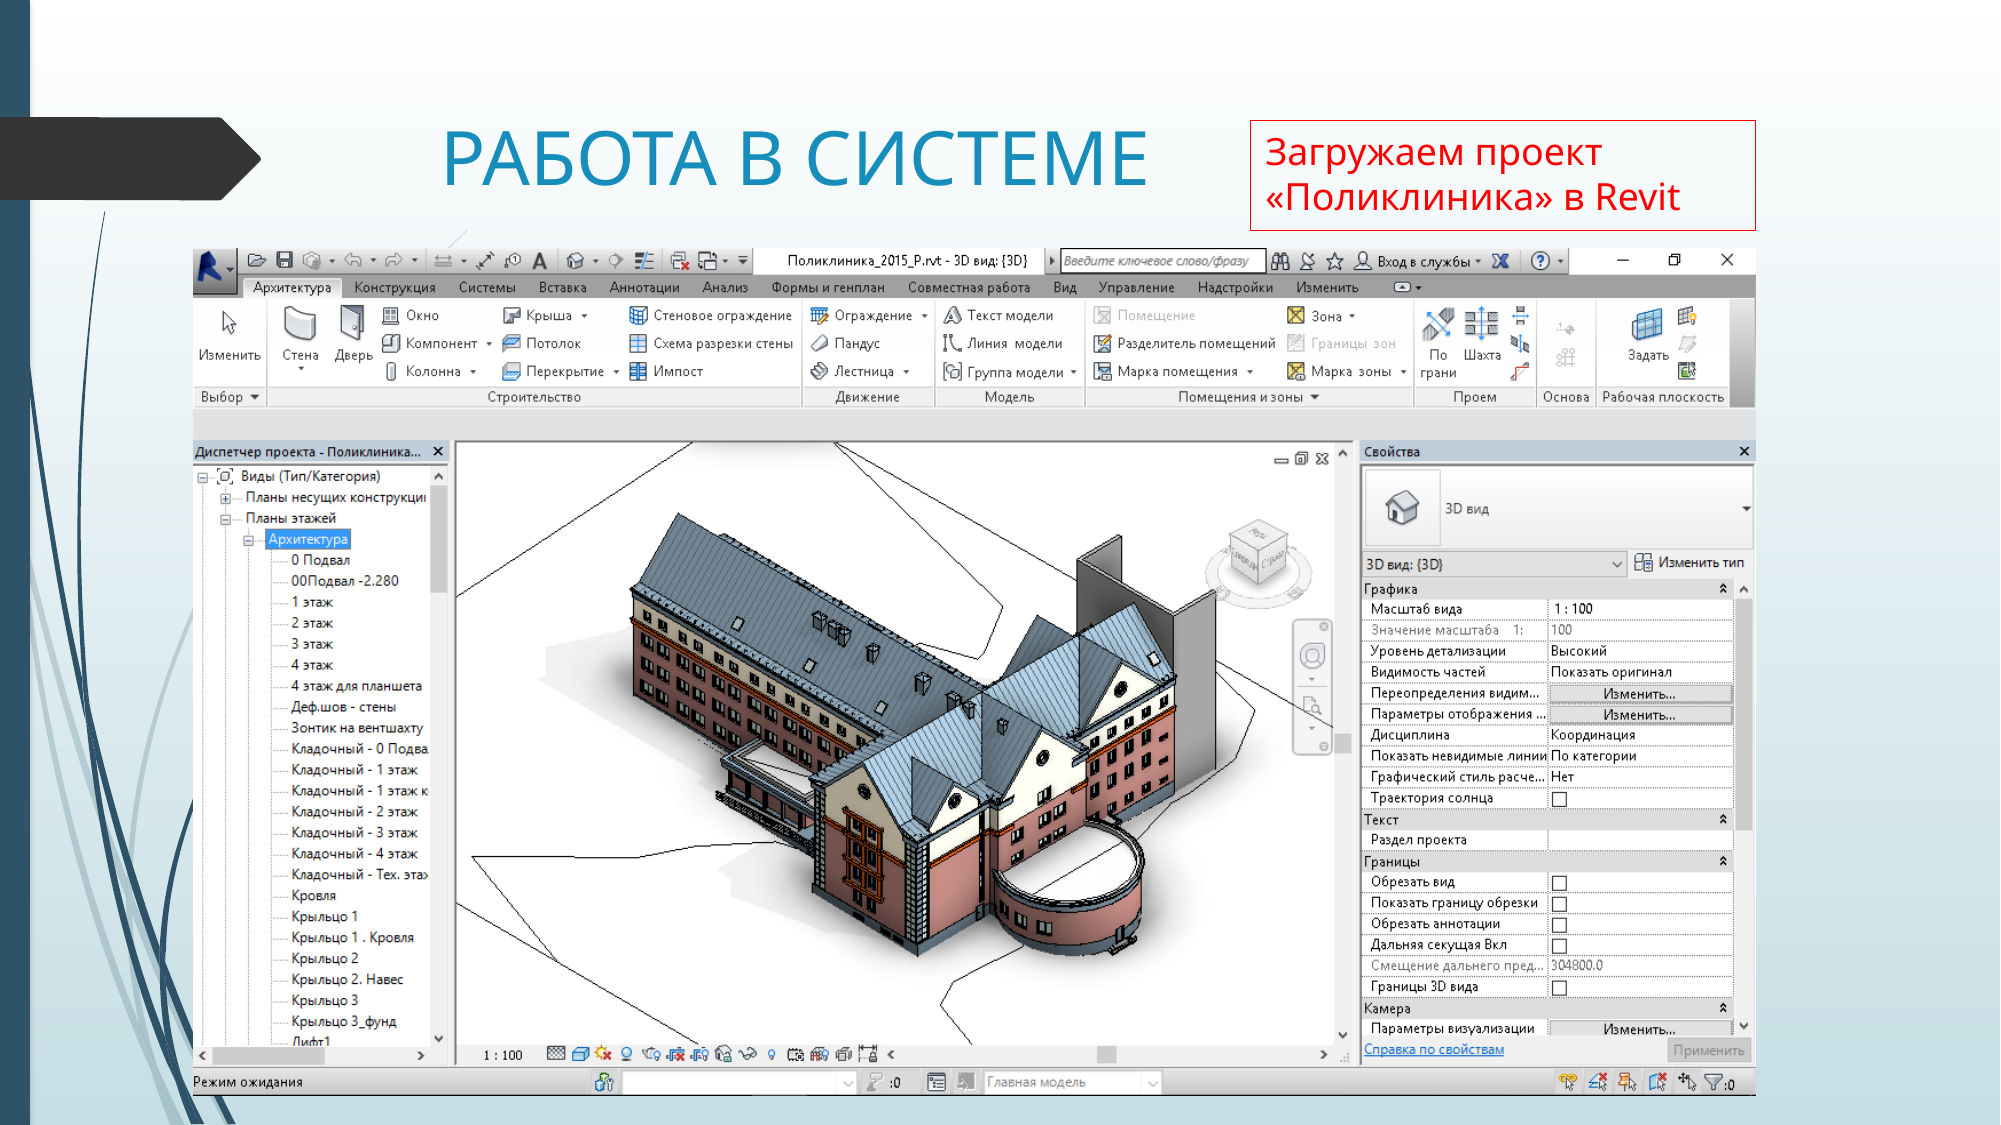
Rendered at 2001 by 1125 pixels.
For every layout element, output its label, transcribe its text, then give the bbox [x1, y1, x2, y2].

title РАБОТА В СИСТЕМЕ [425, 102, 1229, 211]
text_box Загружаем проект «Поликлиника» в Revit [1250, 120, 1756, 231]
picture [193, 248, 1756, 1096]
